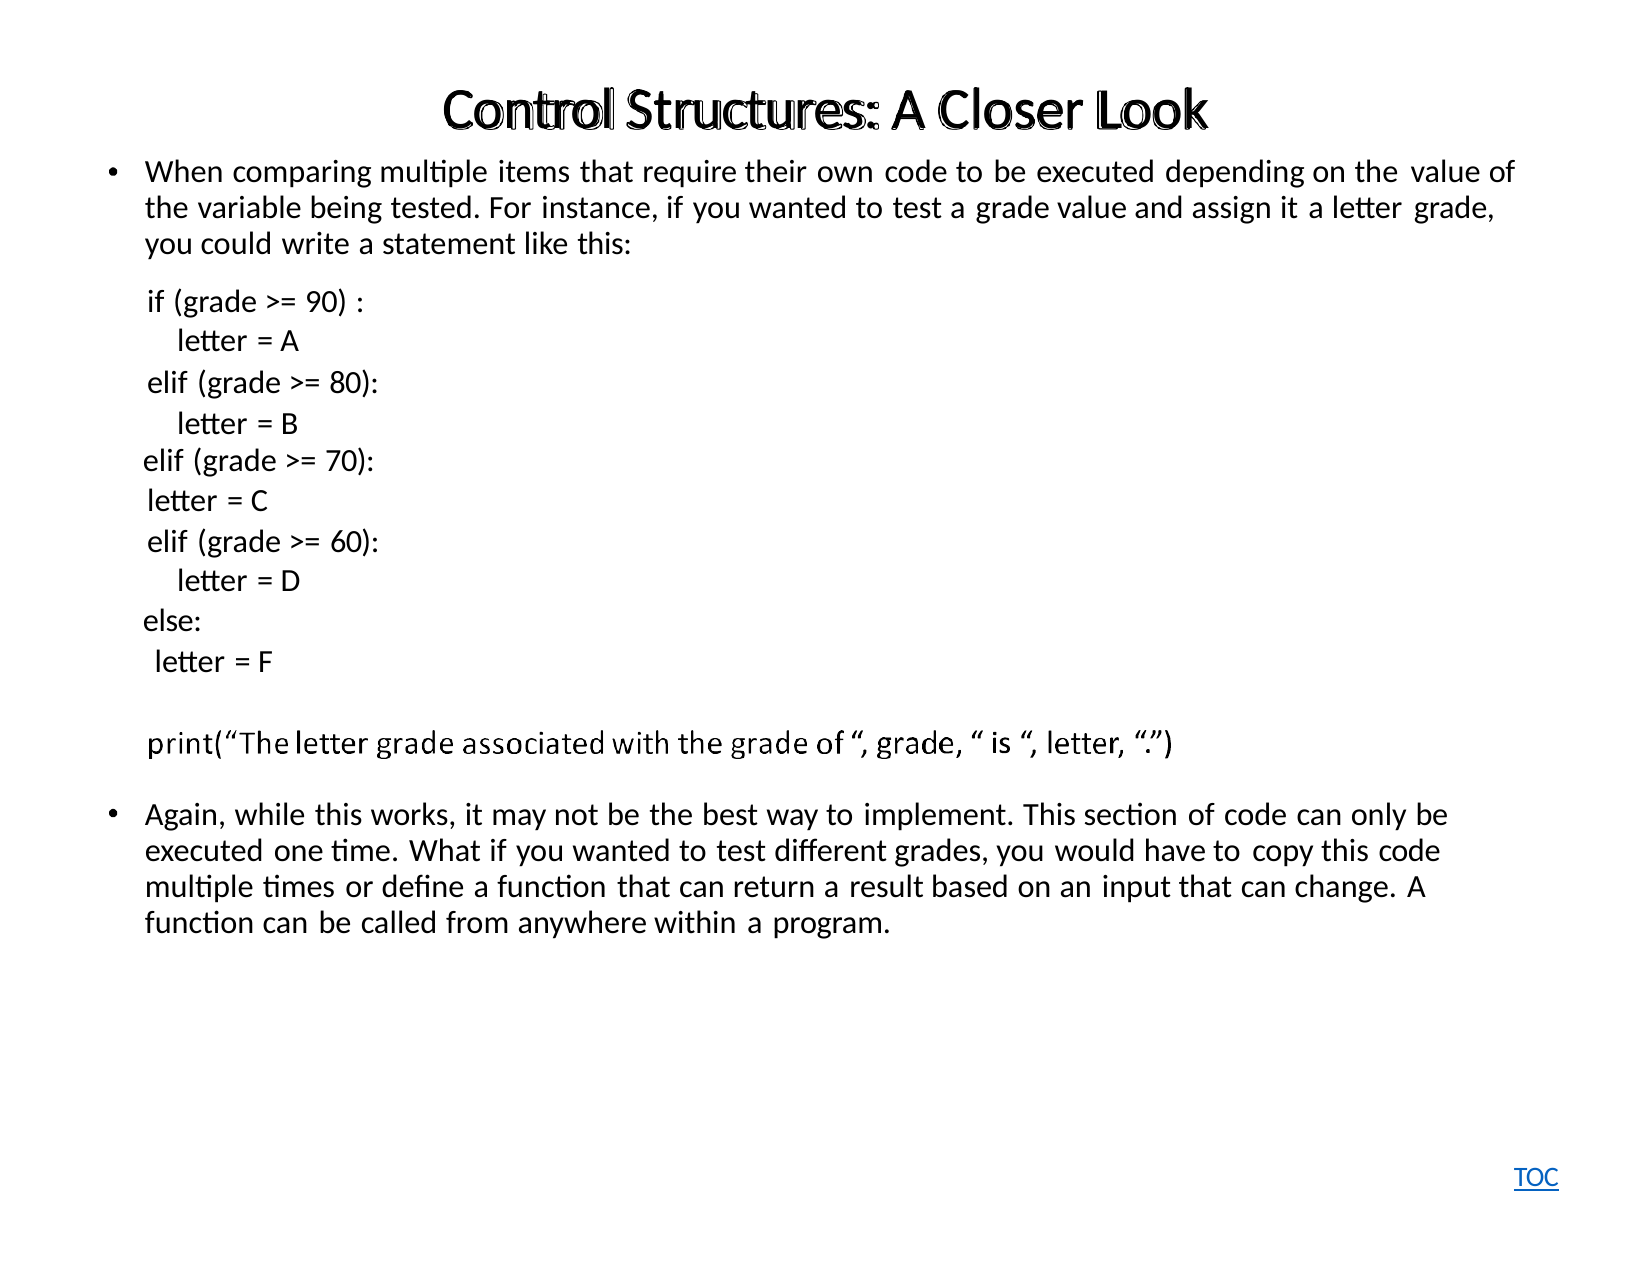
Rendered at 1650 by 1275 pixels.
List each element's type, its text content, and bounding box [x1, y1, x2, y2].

text_box [1150, 730, 1156, 739]
text_box [1165, 730, 1171, 759]
text_box [1141, 730, 1147, 739]
text_box [1156, 730, 1162, 739]
picture [297, 730, 453, 759]
picture [462, 730, 668, 754]
picture [937, 87, 1084, 130]
picture [1097, 87, 1206, 130]
picture [149, 730, 288, 760]
text_box [1030, 749, 1036, 758]
text_box [977, 730, 983, 739]
text_box [1135, 730, 1141, 739]
text_box [1021, 730, 1027, 739]
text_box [1048, 730, 1123, 758]
footer TOC [1511, 1163, 1563, 1275]
text_box When comparing multiple items that require their own code to be executed depending on the value of the variable being tested. For instance, if you wanted to test a grade value and assign it a letter grade, you could write a statement like this: if (grade >= 90) : letter = A elif (grade >= 80): letter = B elif (grade >= 70): letter = C elif (grade >= 60): letter = D else: letter = F [142, 148, 1533, 679]
text_box [852, 730, 858, 739]
picture [816, 730, 845, 754]
picture [626, 89, 879, 130]
text_box Again, while this works, it may not be the best way to implement. This section of code can only be executed one time. What if you wanted to test different grades, you would have to copy this code multiple times or define a function that can return a result based on an input that can change. A function can be called from anywhere within a program. [142, 789, 1468, 940]
text_box [1027, 730, 1033, 739]
text_box [109, 167, 118, 176]
text_box [861, 749, 867, 758]
text_box [109, 808, 118, 818]
picture [677, 730, 807, 759]
text_box [971, 730, 978, 739]
title Control Structures: A Closer Look [354, 67, 1296, 148]
text_box [857, 730, 864, 739]
picture [444, 87, 614, 130]
picture [890, 89, 924, 130]
text_box [999, 737, 1010, 754]
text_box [877, 730, 961, 760]
